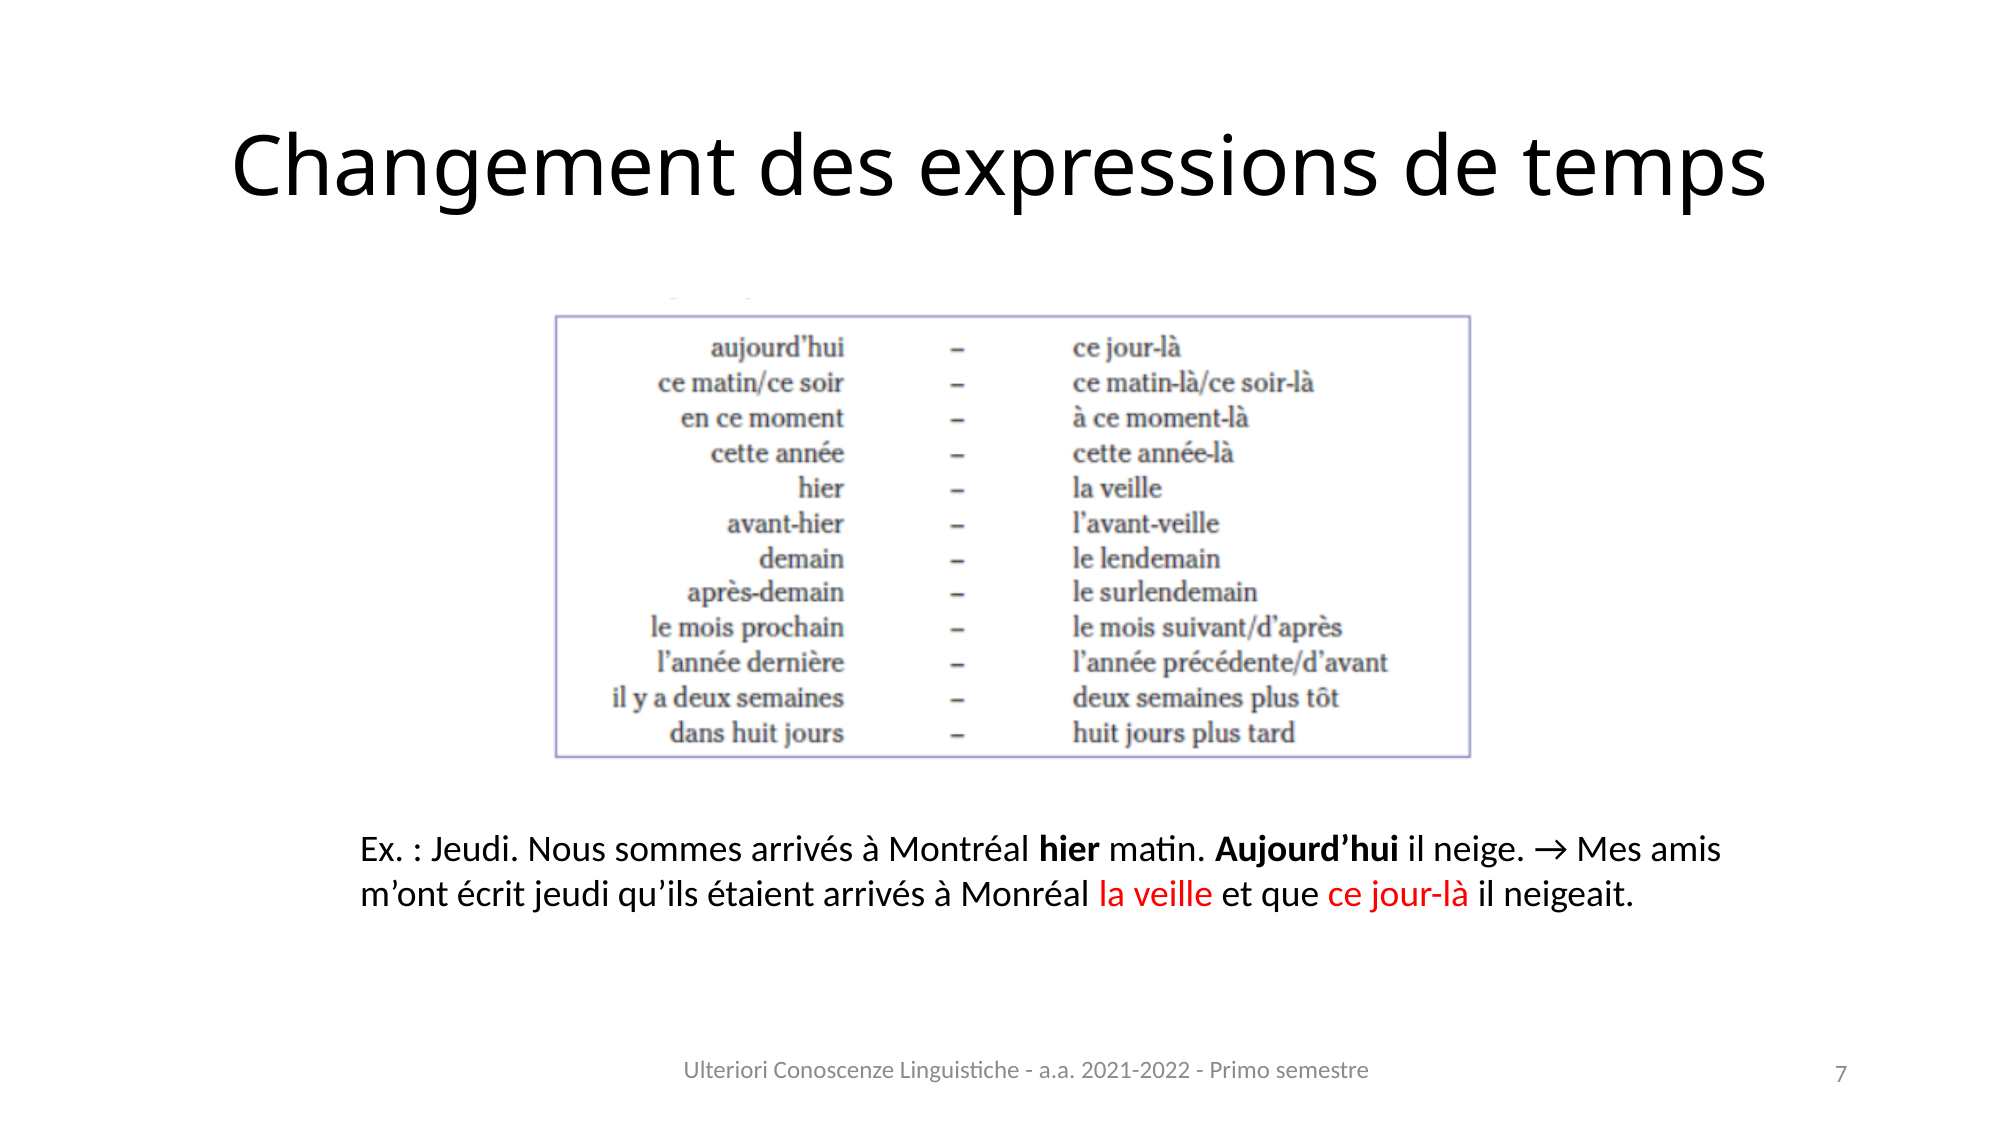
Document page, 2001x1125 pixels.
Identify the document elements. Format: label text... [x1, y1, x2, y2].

title Changement des expressions de temps [137, 59, 1863, 278]
text_box Ex. : Jeudi. Nous sommes arrivés à Montréal hier matin. Aujourd’hui il neige. → Mes amis m’ont écrit jeudi qu’ils étaient arrivés à Monréal la veille et que ce jour-là il neigeait. [345, 816, 1797, 922]
footer Ulteriori Conoscenze Linguistiche - a.a. 2021-2022 - Primo semestre [662, 1042, 1393, 1094]
slide_number 7 [1412, 1042, 1863, 1103]
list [526, 298, 1520, 780]
